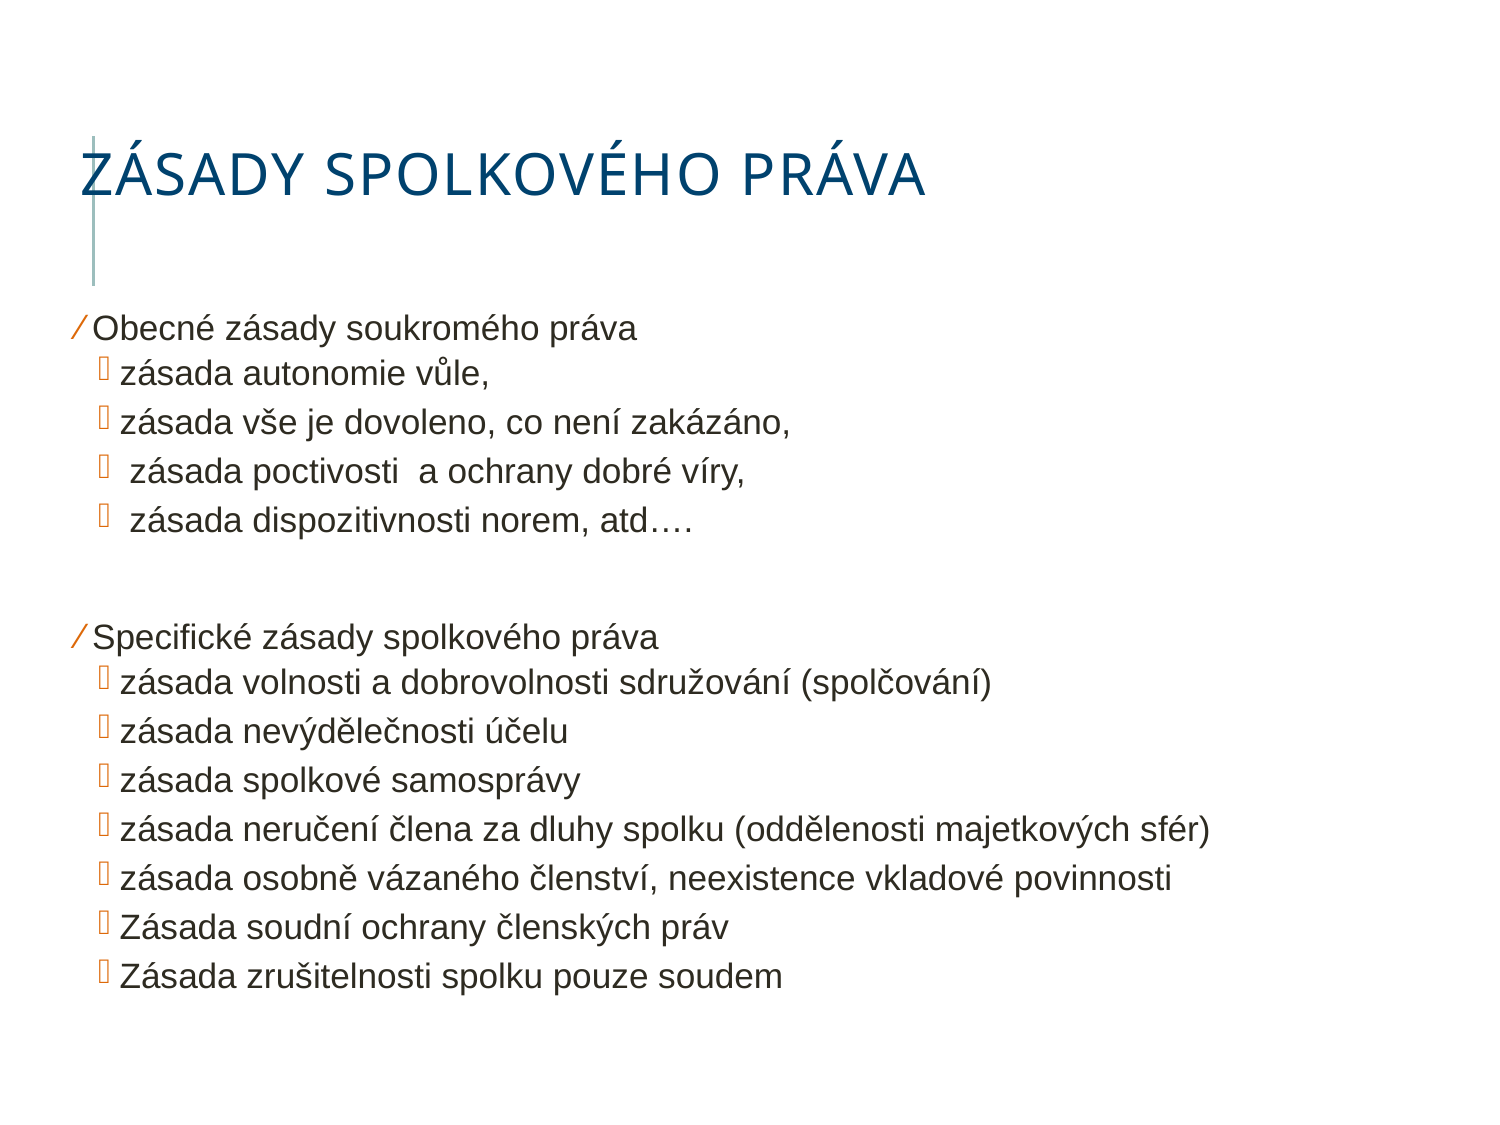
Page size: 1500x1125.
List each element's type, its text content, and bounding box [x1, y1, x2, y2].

title Zásady spolkového práva [64, 78, 1460, 279]
list Obecné zásady soukromého práva zásada autonomie vůle, zásada vše je dovoleno, co není zakázáno, zásada poctivosti a ochrany dobré víry, zásada dispozitivnosti norem, atd…. Specifické zásady spolkového práva zásada volnosti a dobrovolnosti sdružování (spolčování) zásada nevýdělečnosti účelu zásada spolkové samosprávy zásada neručení člena za dluhy spolku (oddělenosti majetkových sfér) zásada osobně vázaného členství, neexistence vkladové povinnosti Zásada soudní ochrany členských práv Zásada zrušitelnosti spolku pouze soudem [70, 302, 1430, 1008]
